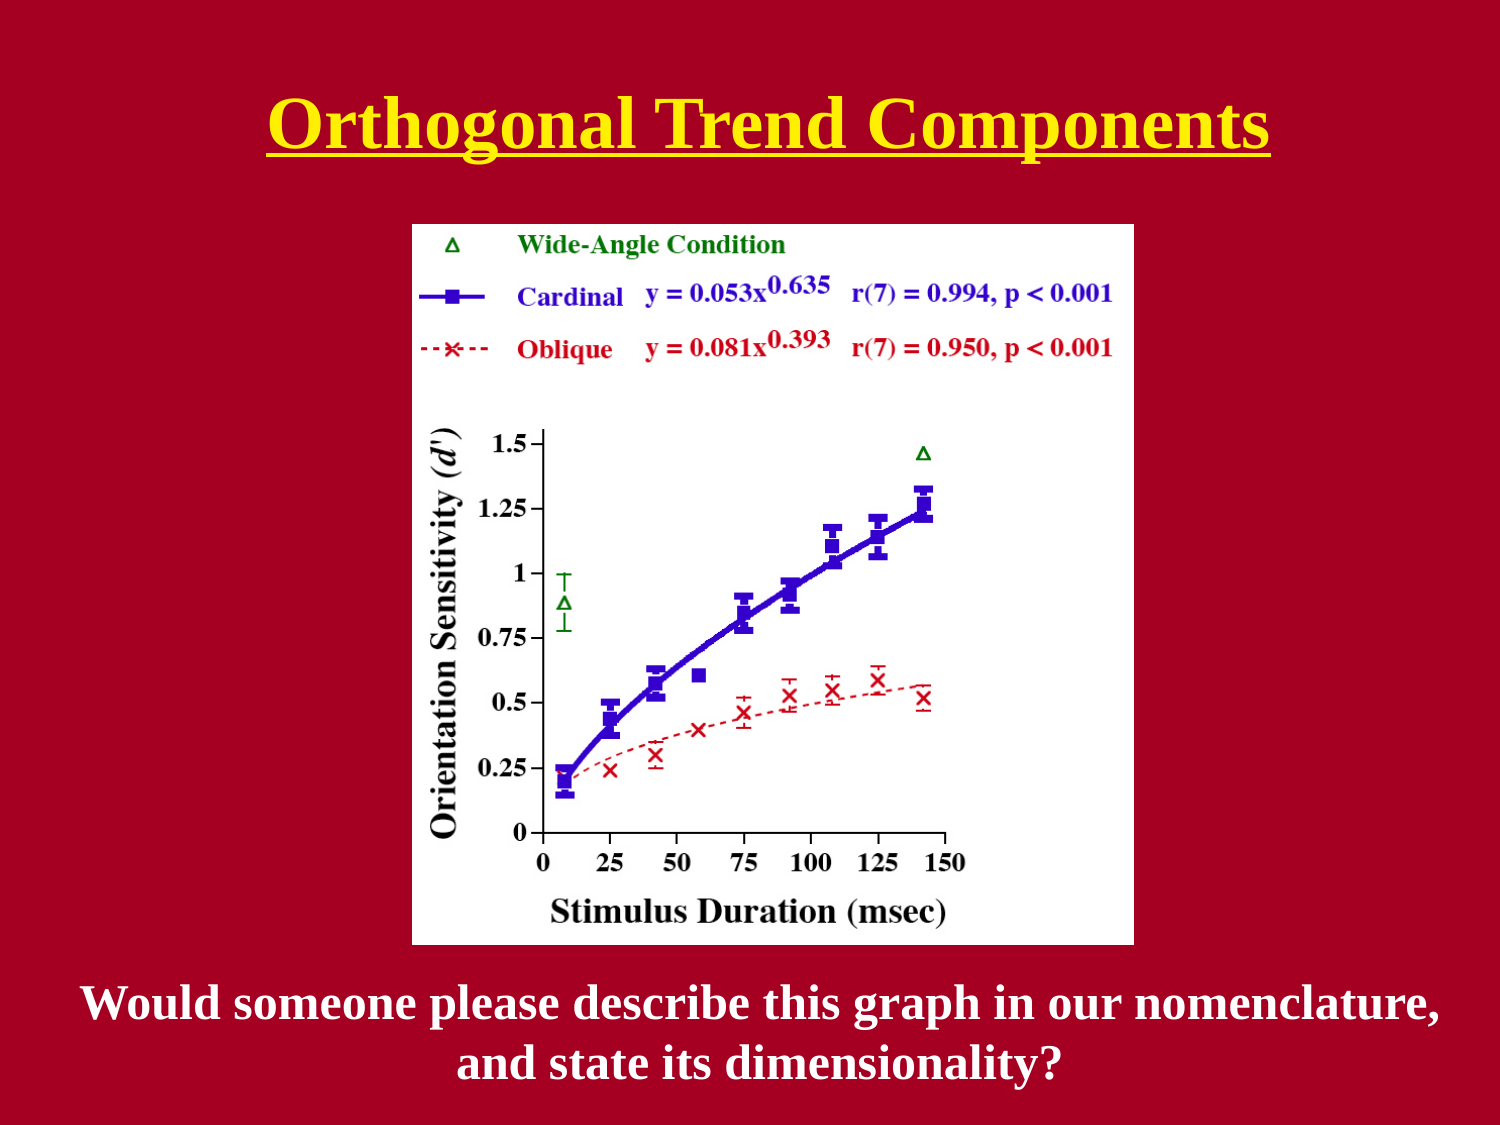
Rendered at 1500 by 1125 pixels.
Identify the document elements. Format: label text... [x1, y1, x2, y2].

picture [412, 224, 1134, 946]
title Orthogonal Trend Components [112, 24, 1426, 213]
text_box Would someone please describe this graph in our nomenclature, and state its dimensionality? [64, 962, 1456, 1098]
